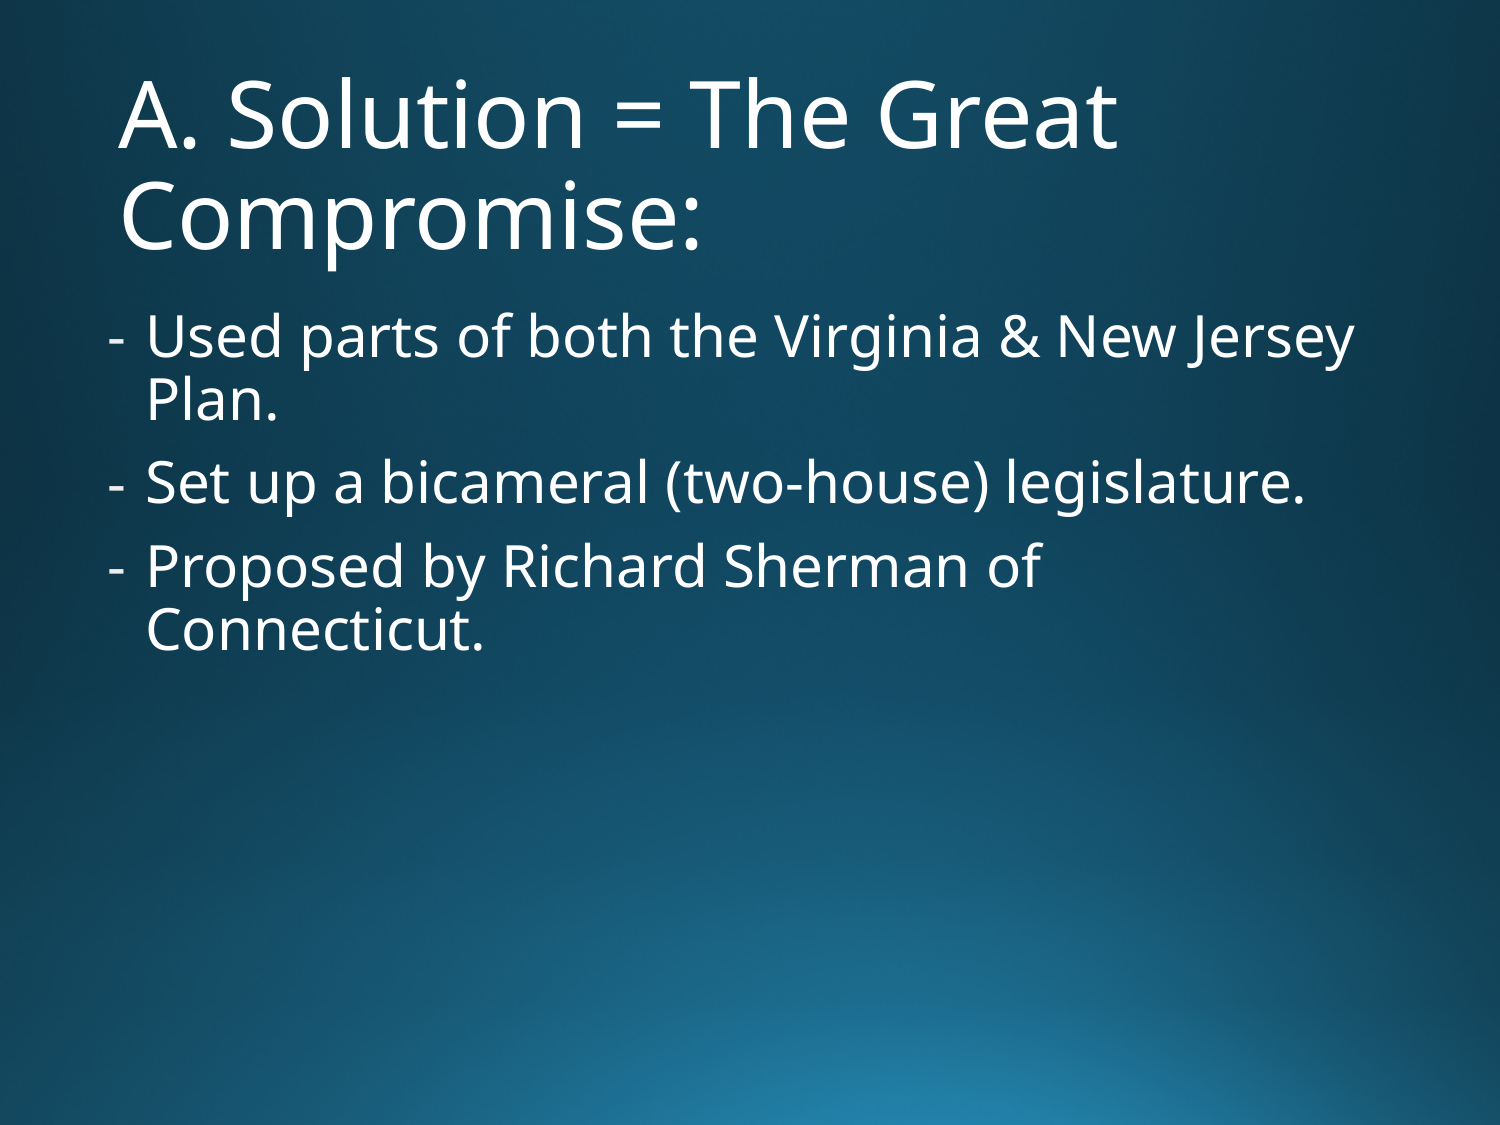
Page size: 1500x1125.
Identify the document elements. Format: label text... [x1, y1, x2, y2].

picture [0, 0, 1500, 1125]
list Used parts of both the Virginia & New Jersey Plan. Set up a bicameral (two-house) legislature. Proposed by Richard Sherman of Connecticut. [92, 299, 1397, 1014]
title A. Solution = The Great Compromise: [103, 59, 1397, 278]
